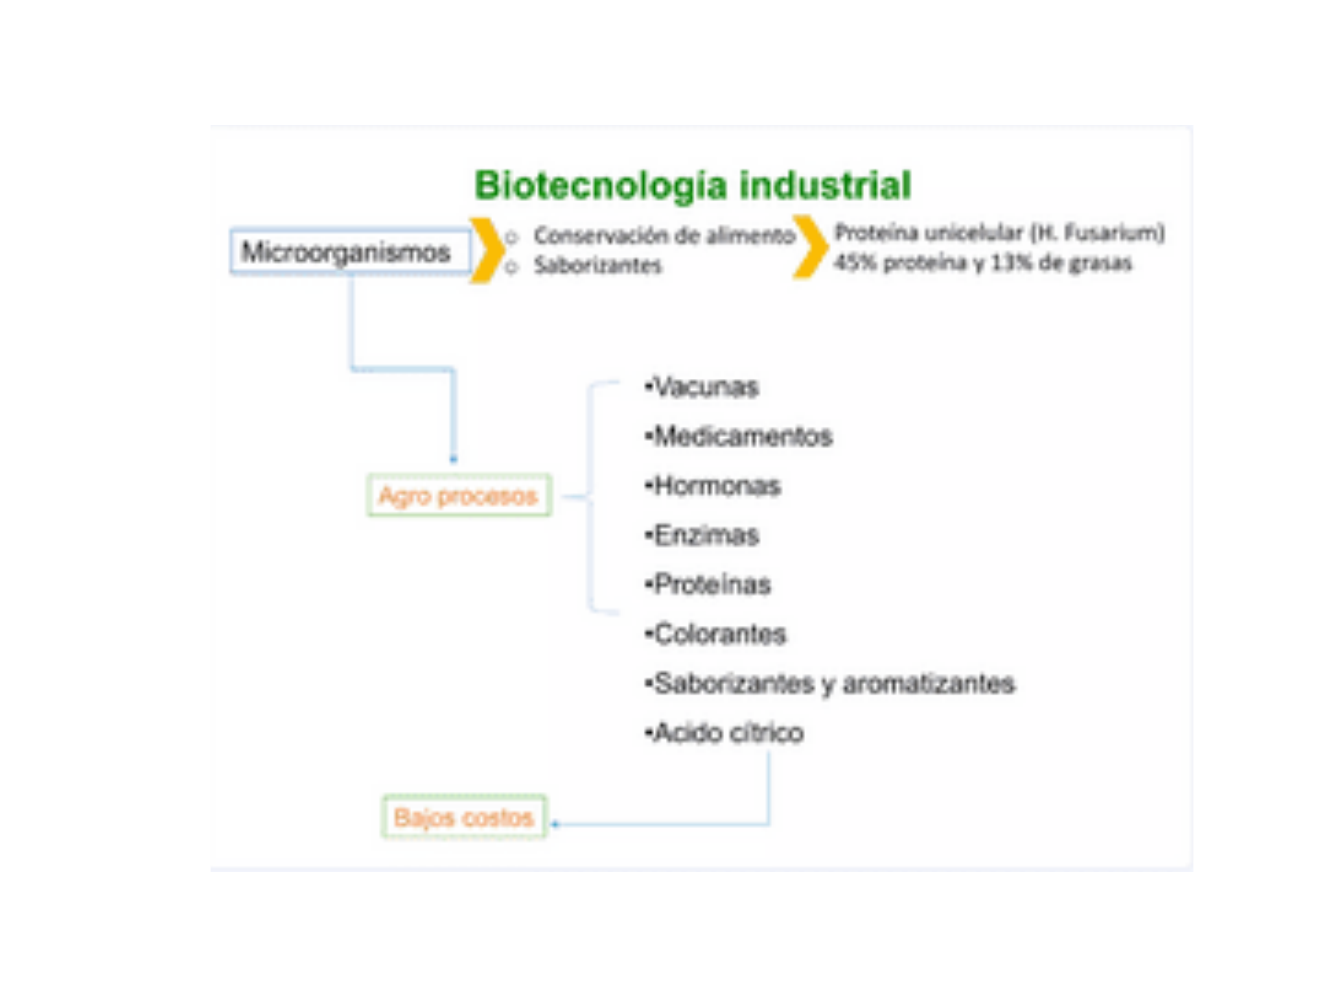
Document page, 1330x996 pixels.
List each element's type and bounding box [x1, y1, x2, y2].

picture [210, 125, 1194, 872]
